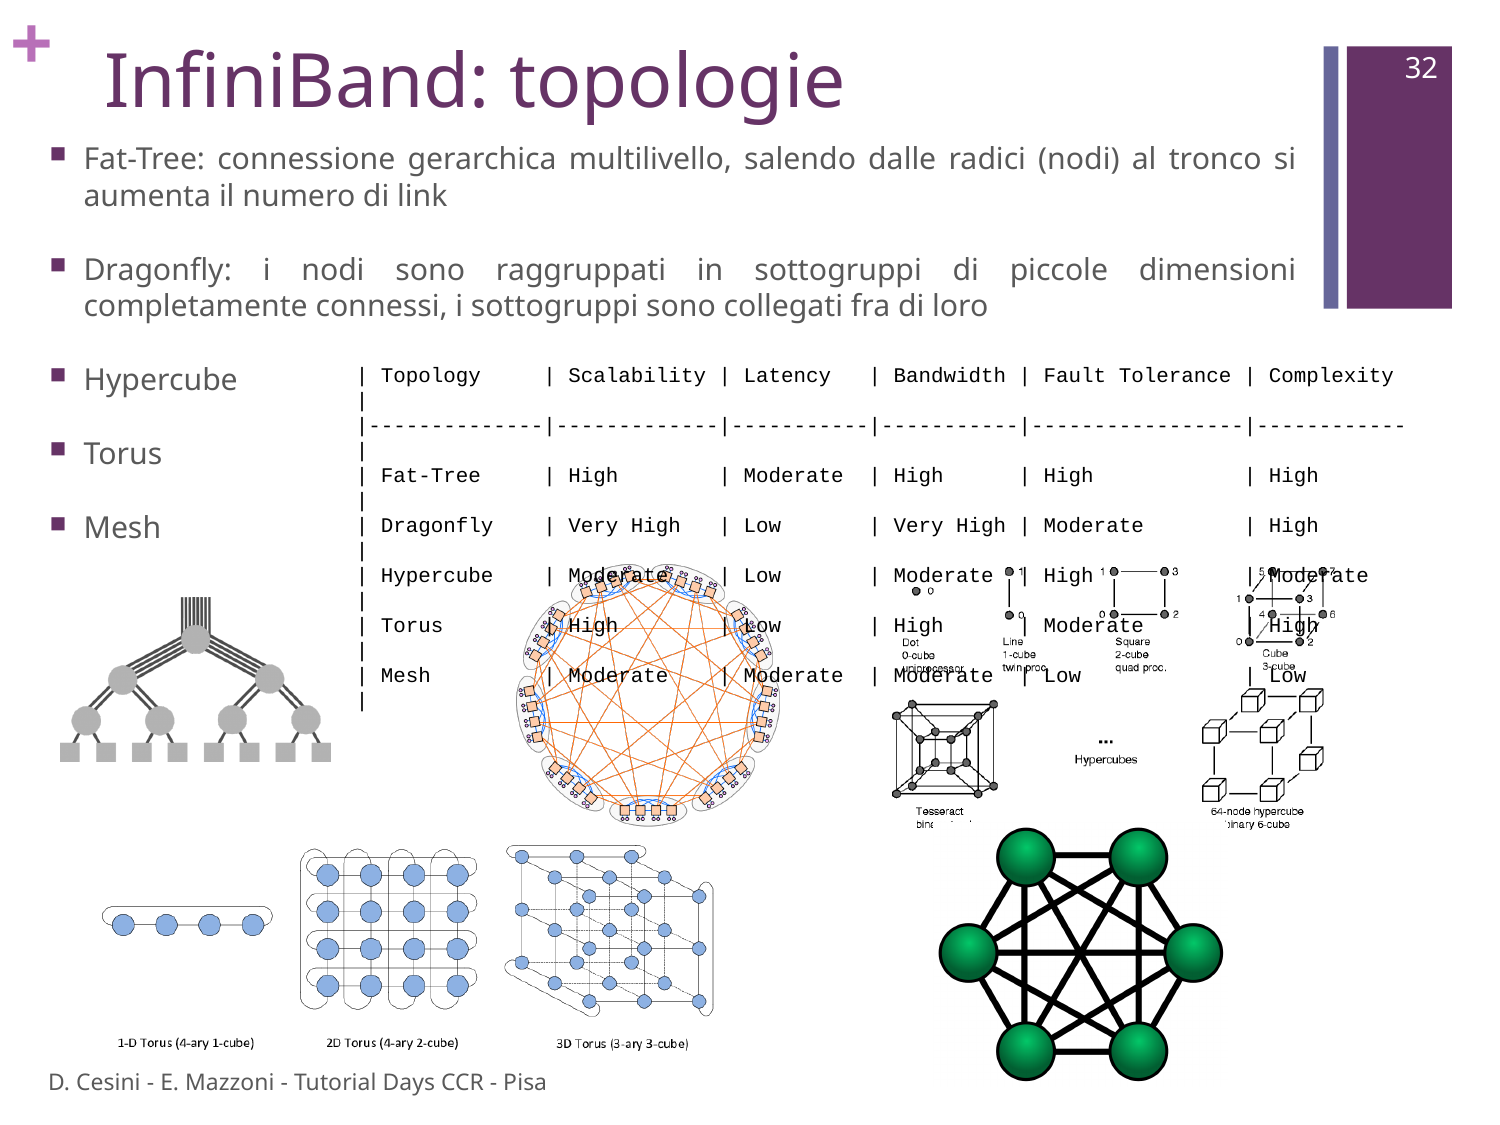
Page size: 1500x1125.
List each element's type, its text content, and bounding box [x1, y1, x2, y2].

text_box | Topology | Scalability | Latency | Bandwidth | Fault Tolerance | Complexity | |--------------|-------------|-----------|-----------|-----------------|------------| | Fat-Tree | High | Moderate | High | High | High | | Dragonfly | Very High | Low | Very High | Moderate | High | | Hypercube | Moderate | Low | Moderate | High | Moderate | | Torus | High | Low | High | Moderate | High | | Mesh | Moderate | Moderate | Moderate | Low | Low | [341, 354, 1430, 534]
picture [59, 596, 332, 763]
picture [99, 841, 716, 1058]
slide_number 32 [1362, 39, 1454, 100]
title InfiniBand: topologie [89, 25, 1329, 208]
picture [516, 563, 781, 828]
picture [891, 566, 1336, 1088]
list Fat-Tree: connessione gerarchica multilivello, salendo dalle radici (nodi) al tronco si aumenta il numero di link Dragonfly: i nodi sono raggruppati in sottogruppi di piccole dimensioni completamente connessi, i sottogruppi sono collegati fra di loro Hypercube Torus Mesh [34, 132, 1311, 556]
footer D. Cesini - E. Mazzoni - Tutorial Days CCR - Pisa [33, 1053, 1038, 1114]
